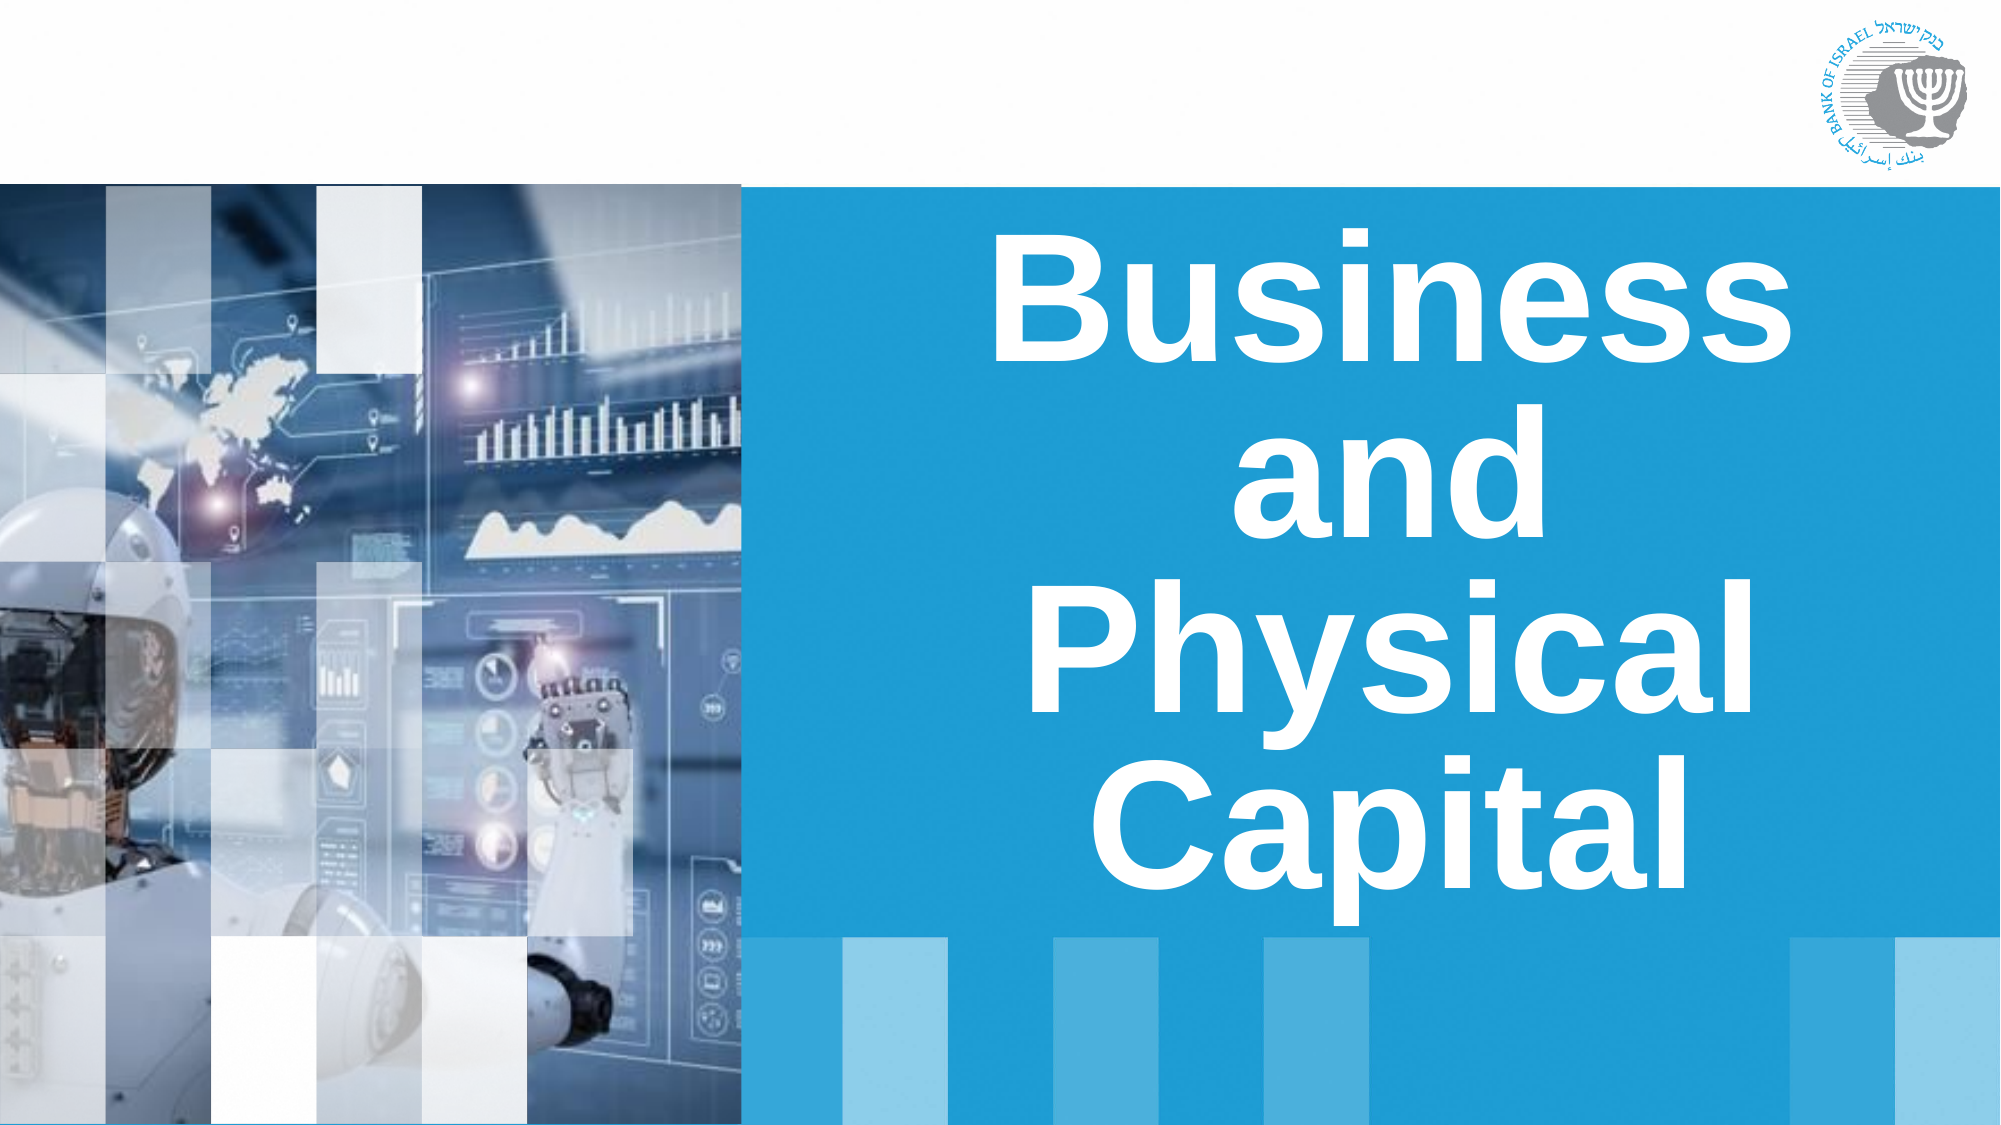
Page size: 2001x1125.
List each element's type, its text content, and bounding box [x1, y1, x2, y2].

title Business and Physical Capital [942, 212, 1843, 939]
picture [0, 0, 2001, 1125]
